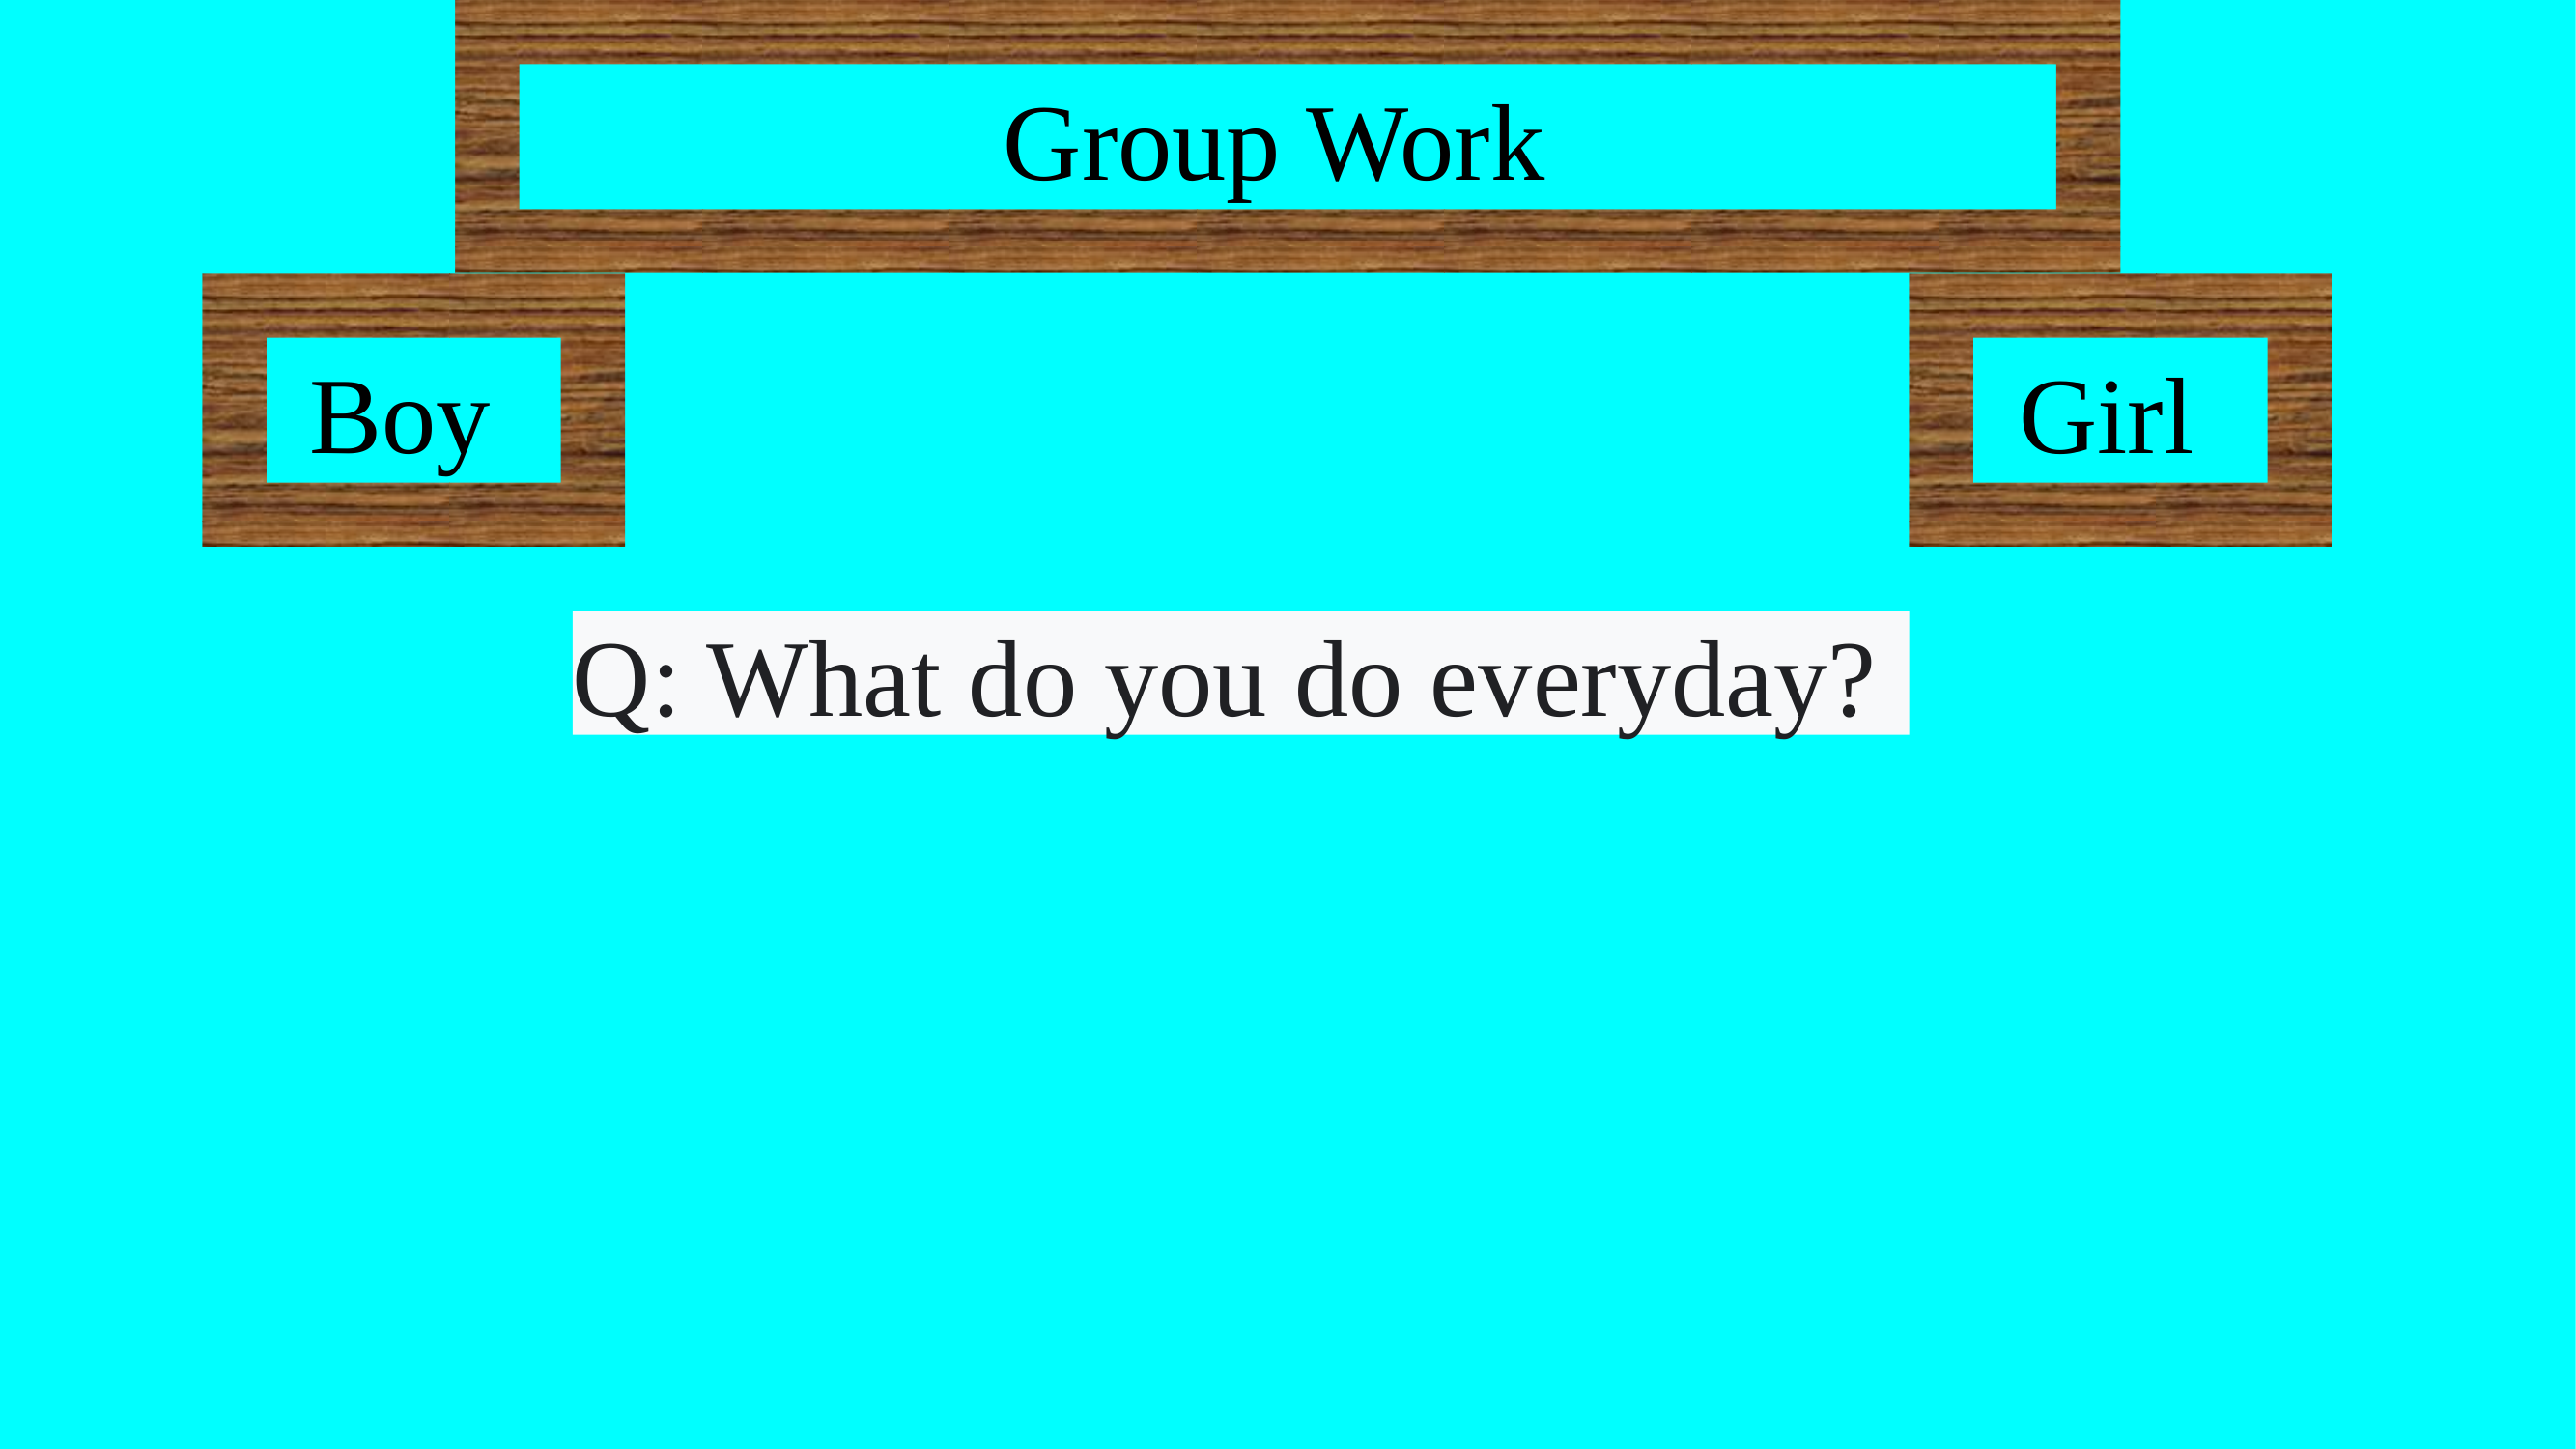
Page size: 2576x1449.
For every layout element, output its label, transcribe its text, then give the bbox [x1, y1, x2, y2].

text_box Q: What do you do everyday? [572, 611, 1910, 735]
text_box Boy [202, 273, 626, 547]
text_box Group Work [455, 0, 2121, 273]
text_box Girl [1909, 273, 2332, 547]
